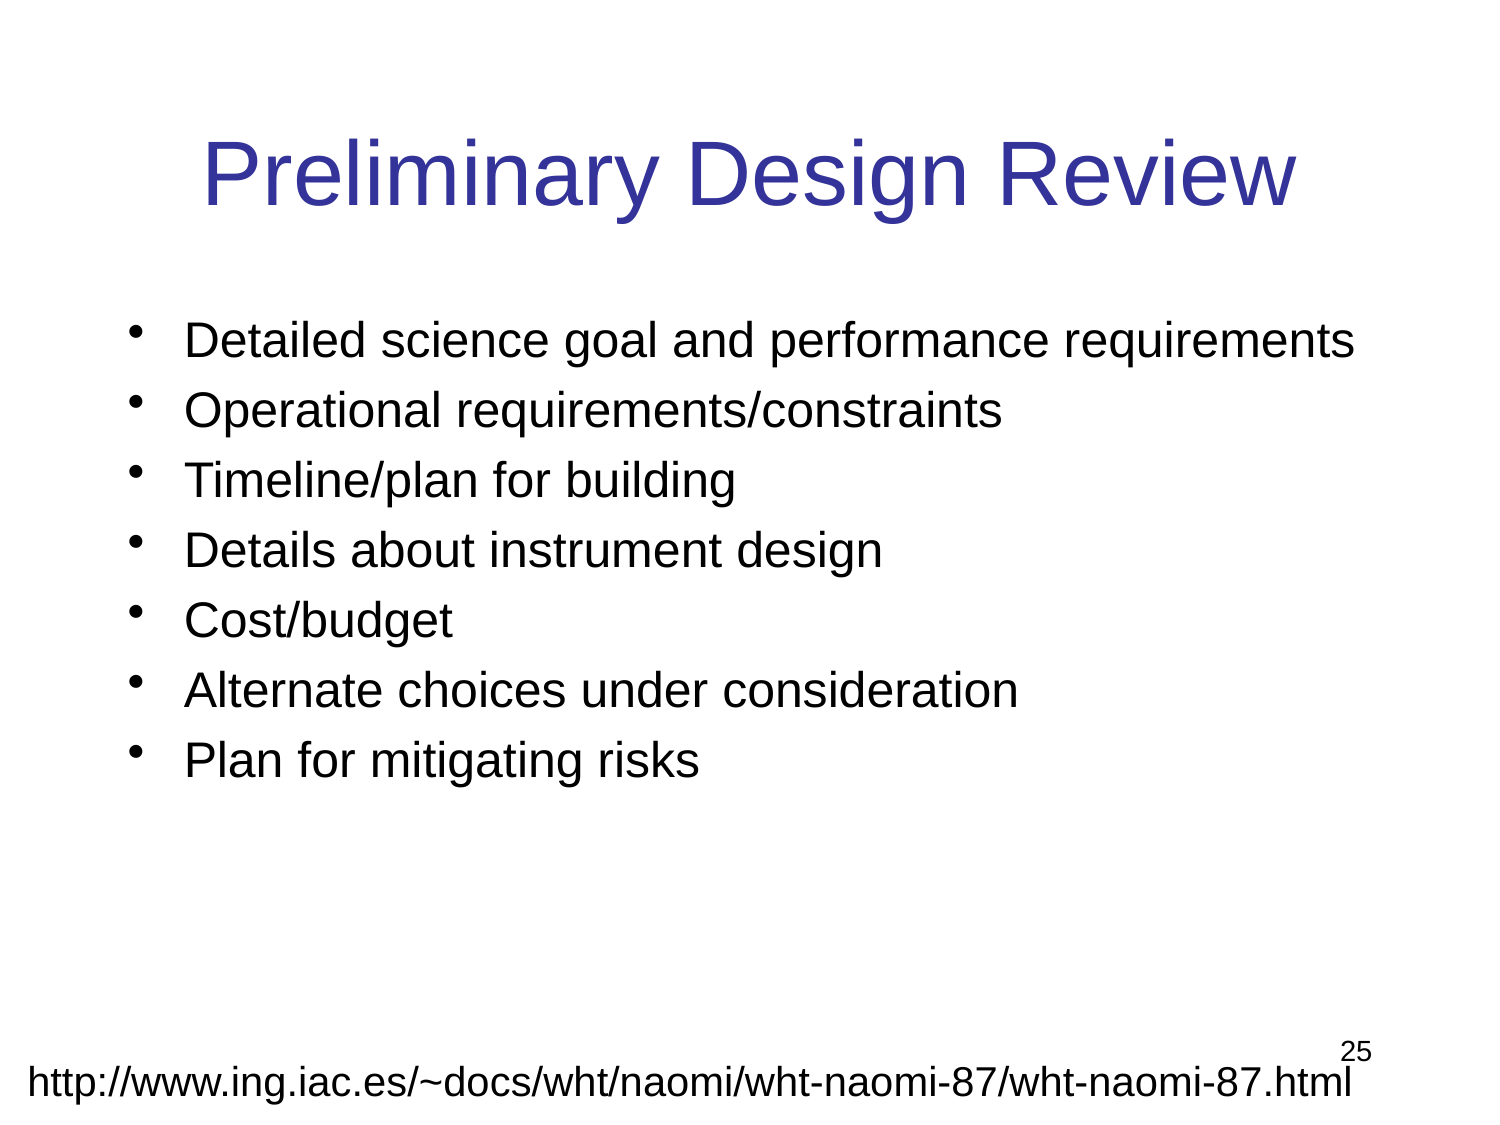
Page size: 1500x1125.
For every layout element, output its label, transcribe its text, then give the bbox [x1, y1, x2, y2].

slide_number 25 [1074, 1025, 1388, 1100]
text_box http://www.ing.iac.es/~docs/wht/naomi/wht-naomi-87/wht-naomi-87.html [12, 1047, 1369, 1113]
title Preliminary Design Review [112, 75, 1388, 263]
list Detailed science goal and performance requirements Operational requirements/constraints Timeline/plan for building Details about instrument design Cost/budget Alternate choices under consideration Plan for mitigating risks [112, 299, 1388, 975]
